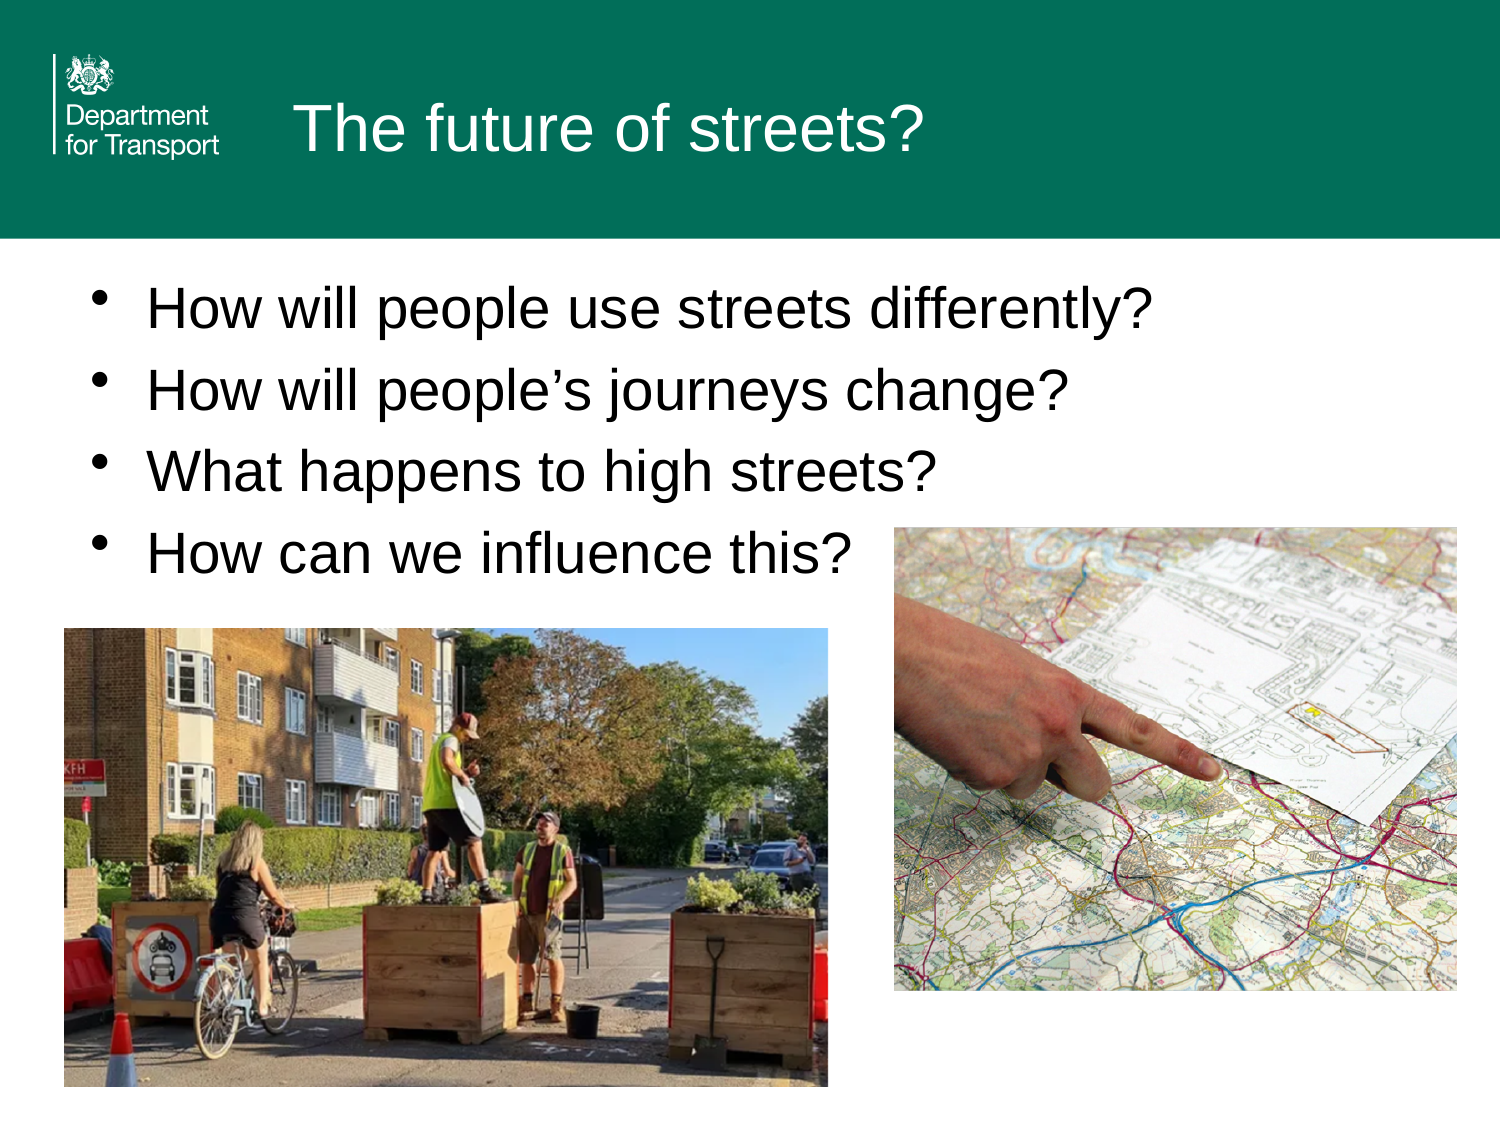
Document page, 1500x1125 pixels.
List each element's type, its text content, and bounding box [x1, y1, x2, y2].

picture [64, 628, 830, 1087]
picture [894, 527, 1457, 991]
list How will people use streets differently? How will people’s journeys change? What happens to high streets? How can we influence this? [75, 262, 1447, 1047]
picture [53, 54, 219, 160]
title The future of streets? [277, 31, 1471, 219]
